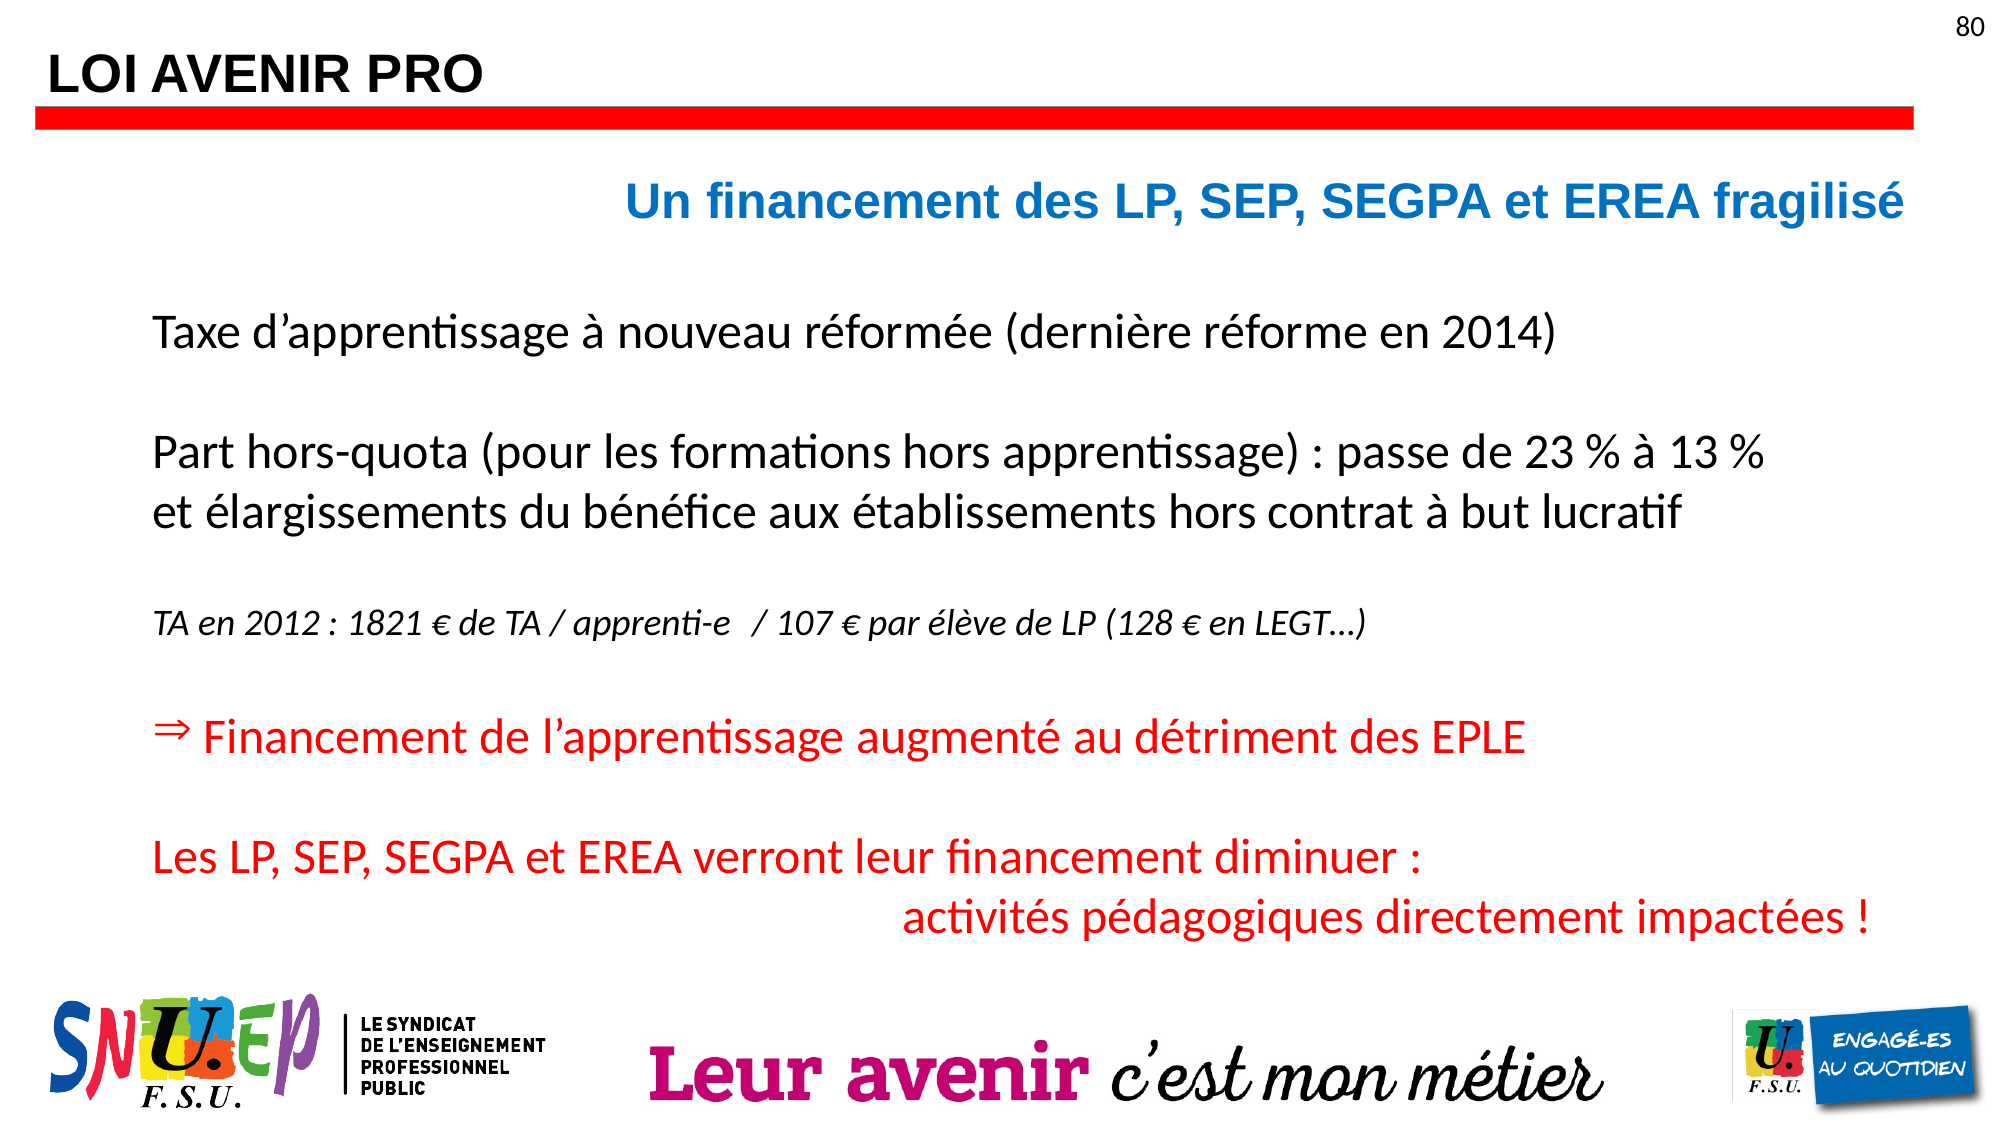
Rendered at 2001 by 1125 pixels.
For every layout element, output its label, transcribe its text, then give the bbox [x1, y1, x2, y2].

slide_number 80 [1550, 0, 2000, 60]
text_box Un financement des LP, SEP, SEGPA et EREA fragilisé [550, 160, 1922, 244]
picture [49, 993, 554, 1108]
text_box Taxe d’apprentissage à nouveau réformée (dernière réforme en 2014) Part hors-quota (pour les formations hors apprentissage) : passe de 23 % à 13 % et élargissements du bénéfice aux établissements hors contrat à but lucratif TA en 2012 : 1821 € de TA / apprenti-e / 107 € par élève de LP (128 € en LEGT…) Financement de l’apprentissage augmenté au détriment des EPLE Les LP, SEP, SEGPA et EREA verront leur financement diminuer : activités pédagogiques directement impactées ! [137, 290, 1922, 951]
text_box LOI AVENIR PRO [33, 30, 501, 111]
text_box [35, 106, 1914, 130]
picture [644, 1037, 1612, 1106]
picture [1730, 1003, 1988, 1118]
